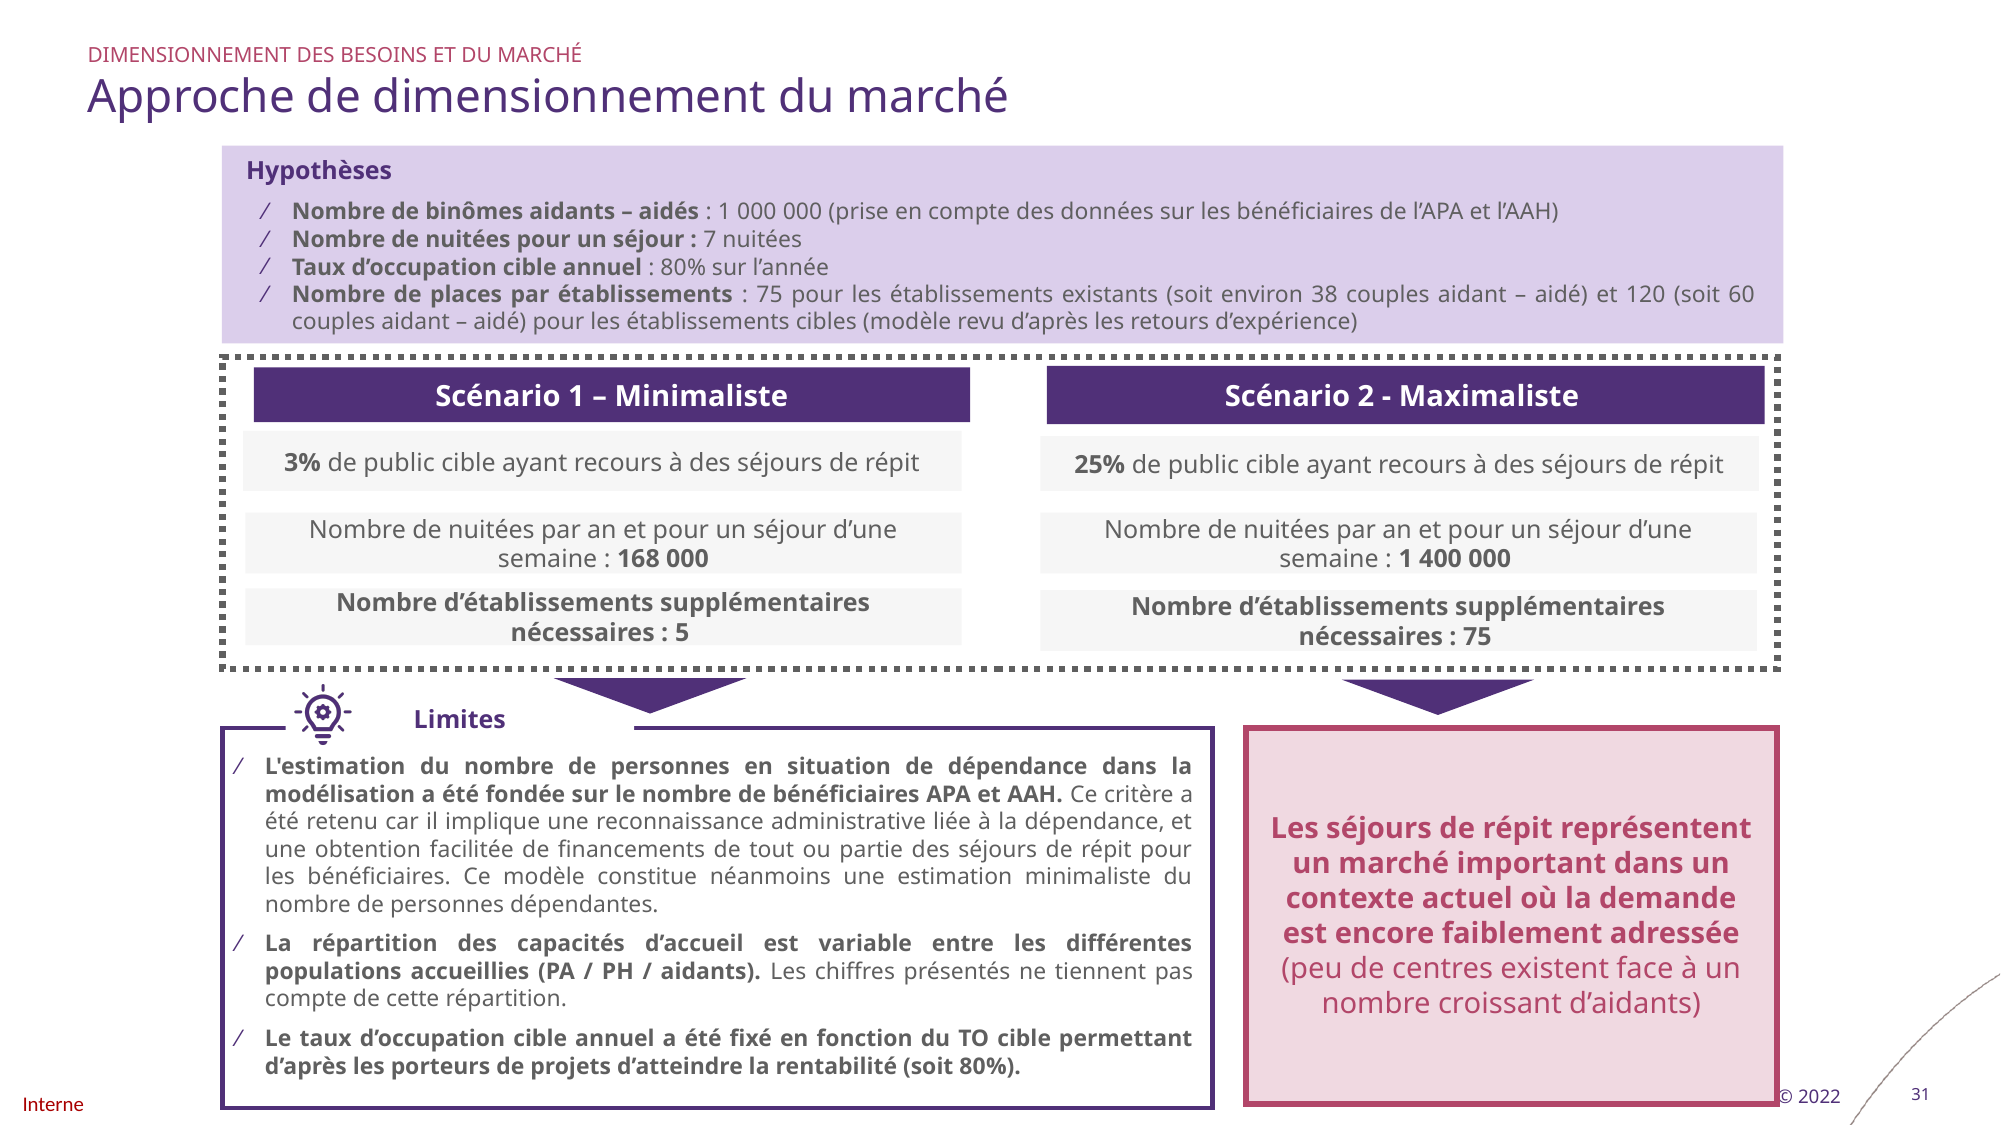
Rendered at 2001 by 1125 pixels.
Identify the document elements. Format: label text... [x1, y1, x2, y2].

text_box Hypothèses [227, 140, 948, 199]
text_box Limites [285, 693, 289, 744]
text_box Limites [358, 693, 635, 744]
text_box [1245, 727, 1778, 1105]
list Dimensionnement des besoins et du marché [69, 23, 1931, 67]
text_box Les séjours de répit représentent un marché important dans un contexte actuel où la demande est encore faiblement adressée (peu de centres existent face à un nombre croissant d’aidants) [1245, 802, 1777, 1027]
picture [289, 681, 358, 749]
picture [1845, 973, 2001, 1125]
text_box [221, 145, 1784, 344]
text_box [553, 677, 747, 715]
text_box L'estimation du nombre de personnes en situation de dépendance dans la modélisation a été fondée sur le nombre de bénéficiaires APA et AAH. Ce critère a été retenu car il implique une reconnaissance administrative liée à la dépendance, et une obtention facilitée de financements de tout ou partie des séjours de répit pour les bénéficiaires. Ce modèle constitue néanmoins une estimation minimaliste du nombre de personnes dépendantes. La répartition des capacités d’accueil est variable entre les différentes populations accueillies (PA / PH / aidants). Les chiffres présentés ne tiennent pas compte de cette répartition. Le taux d’occupation cible annuel a été fixé en fonction du TO cible permettant d’après les porteurs de projets d’atteindre la rentabilité (soit 80%). [221, 716, 1209, 1114]
text_box [221, 356, 1778, 670]
text_box [1341, 678, 1535, 717]
title Approche de dimensionnement du marché [69, 67, 1931, 220]
text_box Nombre de binômes aidants – aidés : 1 000 000 (prise en compte des données sur les bénéficiaires de l’APA et l’AAH) Nombre de nuitées pour un séjour : 7 nuitées Taux d’occupation cible annuel : 80% sur l’année Nombre de places par établissements : 75 pour les établissements existants (soit environ 38 couples aidant – aidé) et 120 (soit 60 couples aidant – aidé) pour les établissements cibles (modèle revu d’après les retours d’expérience) [249, 189, 1772, 342]
text_box [1209, 727, 1214, 1109]
